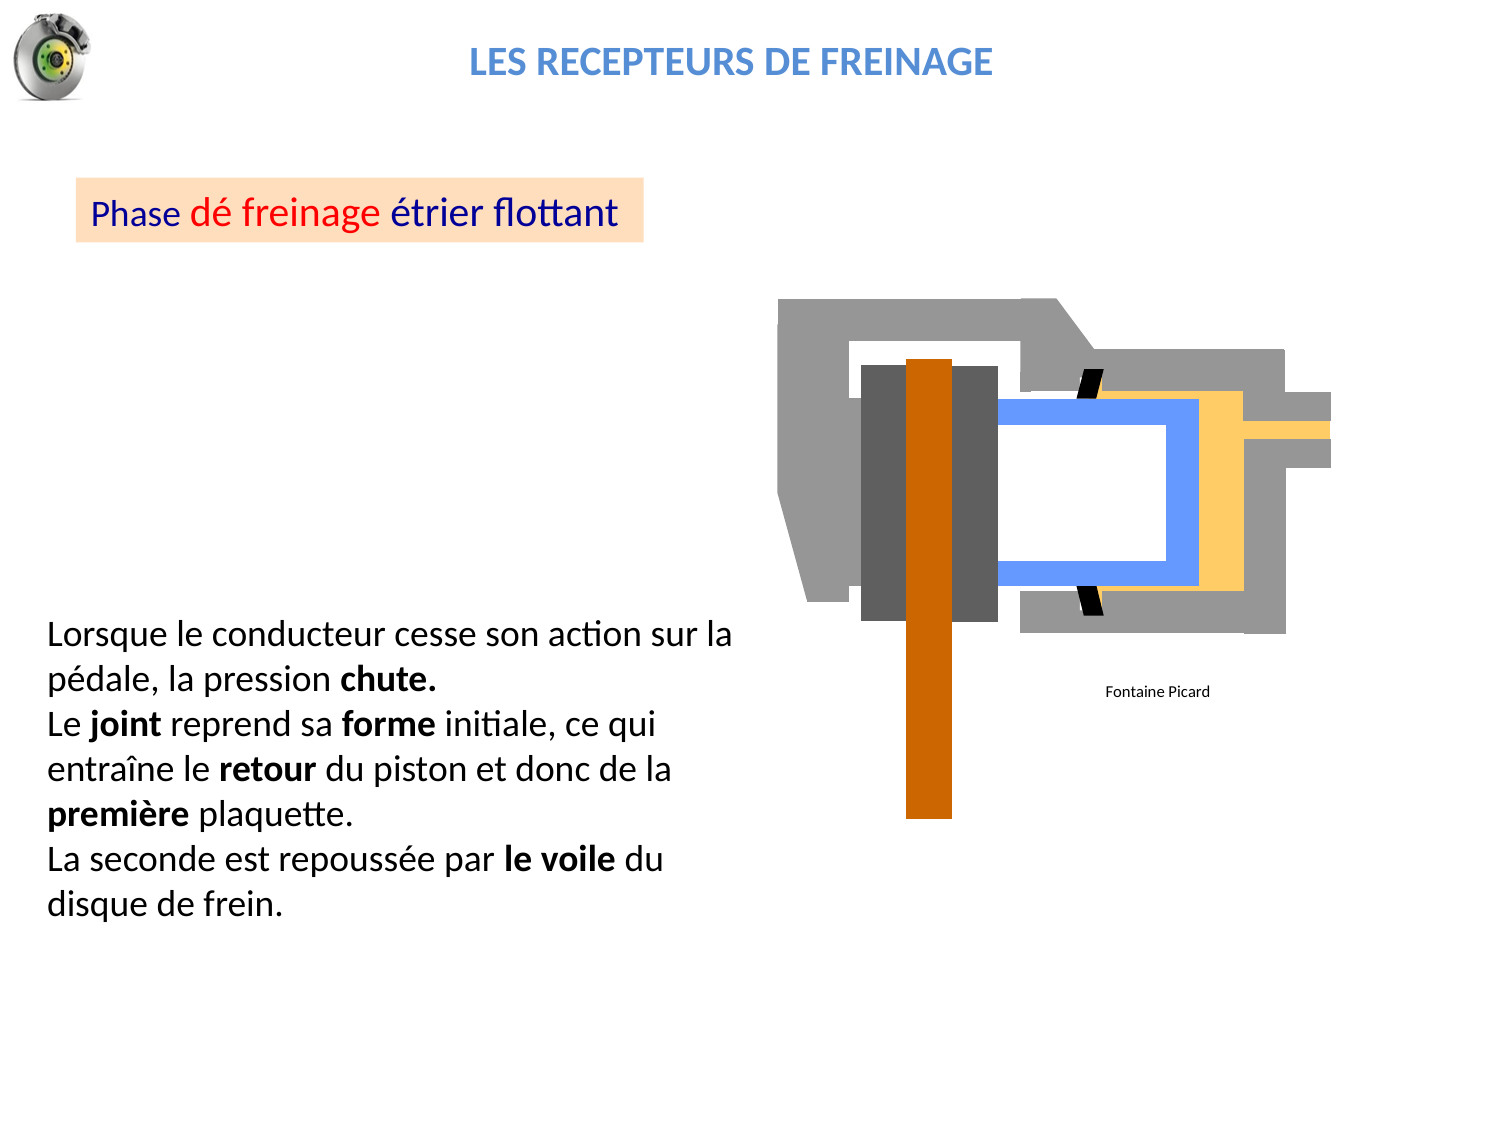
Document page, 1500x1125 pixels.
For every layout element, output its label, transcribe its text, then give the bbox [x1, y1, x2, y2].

text_box Phase dé freinage étrier flottant [75, 177, 644, 243]
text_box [777, 298, 1331, 819]
text_box LES RECEPTEURS DE FREINAGE [454, 26, 1010, 91]
picture [0, 0, 117, 119]
text_box Lorsque le conducteur cesse son action sur la pédale, la pression chute. Le joint reprend sa forme initiale, ce qui entraîne le retour du piston et donc de la première plaquette. La seconde est repoussée par le voile du disque de frein. [32, 601, 783, 932]
